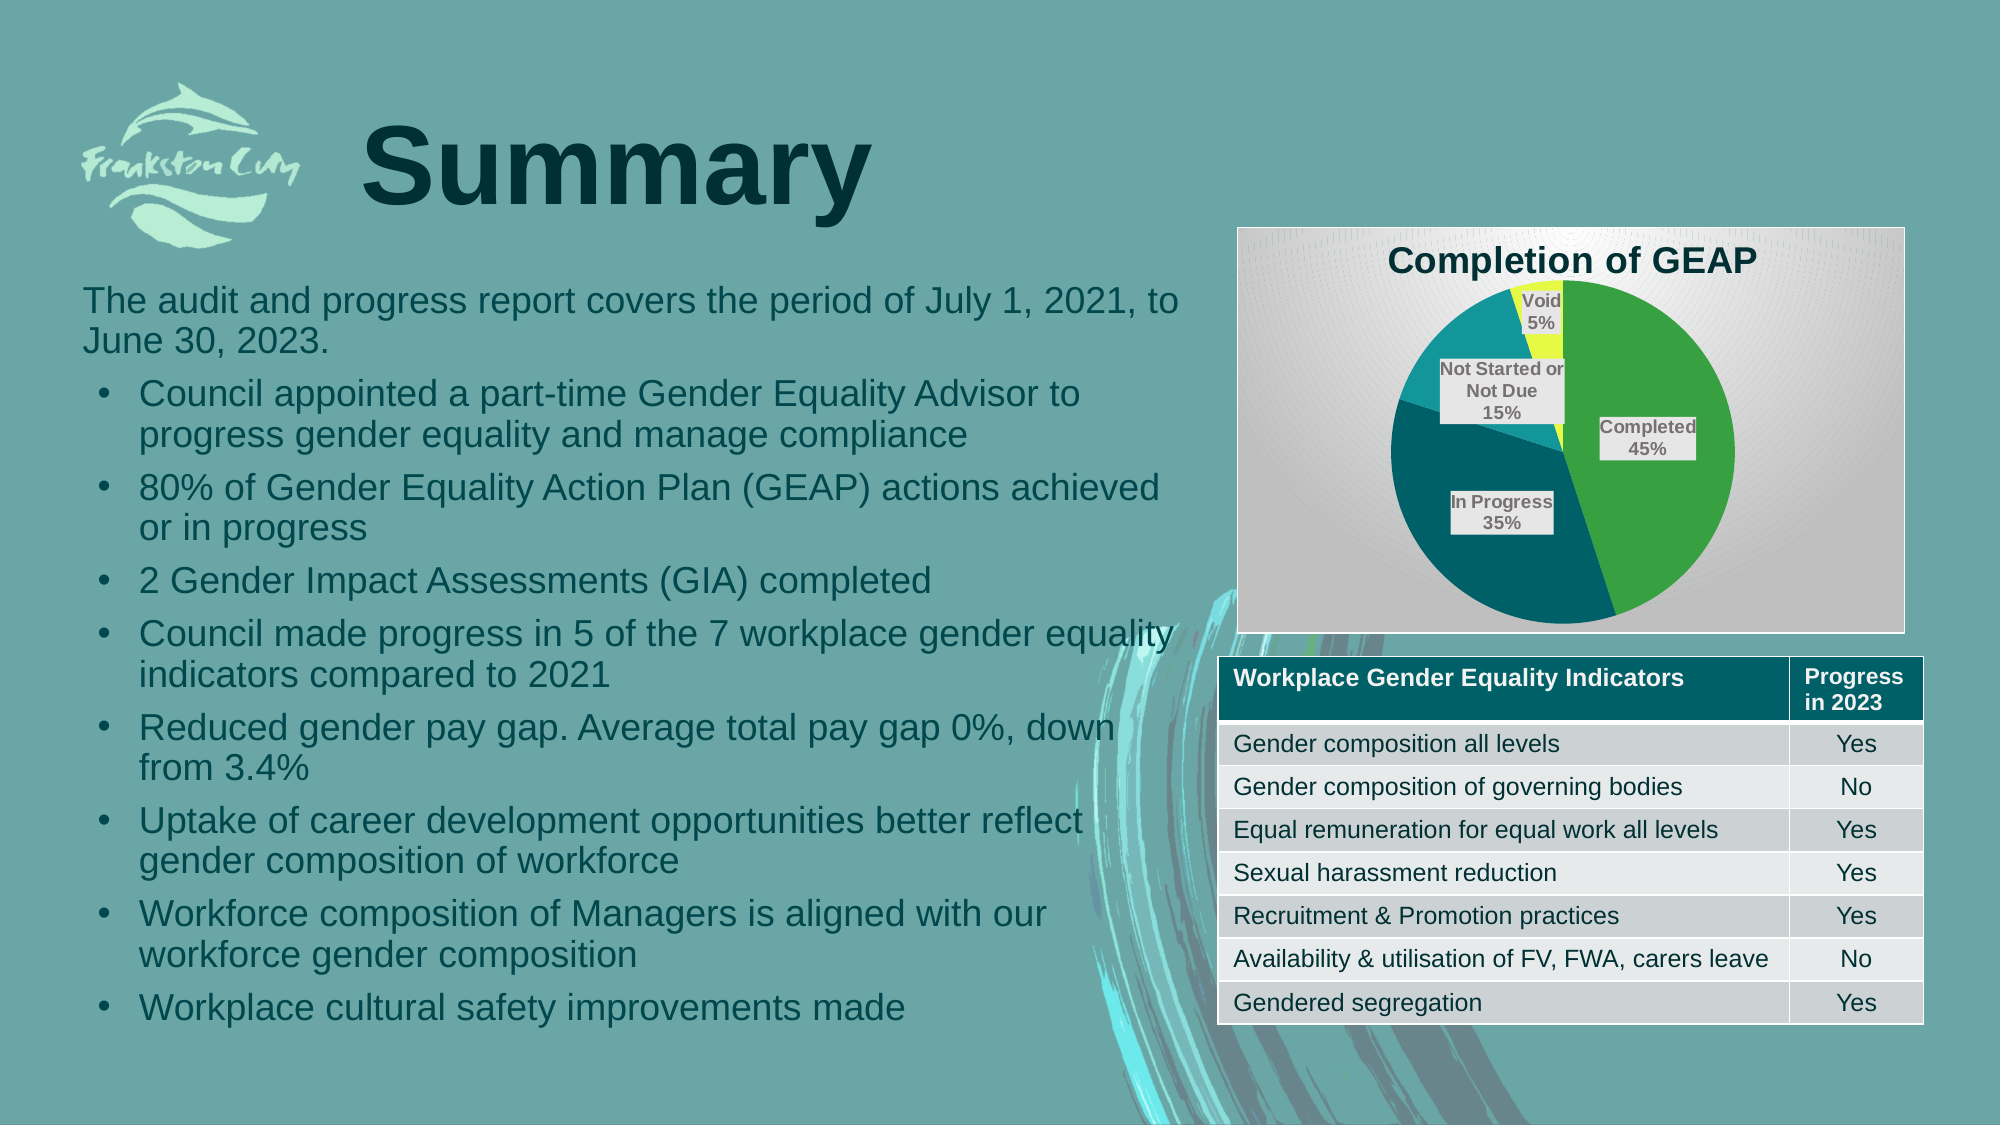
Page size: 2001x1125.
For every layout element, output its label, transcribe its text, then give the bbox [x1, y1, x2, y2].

table_cell Yes [1790, 982, 1923, 1023]
title Summary [345, 59, 1149, 273]
table_cell No [1790, 766, 1923, 808]
table_cell Gendered segregation [1219, 982, 1789, 1023]
table_cell Recruitment & Promotion practices [1219, 896, 1789, 937]
table_cell Sexual harassment reduction [1219, 853, 1789, 894]
table_cell Gender composition of governing bodies [1219, 766, 1789, 808]
table_header Progress in 2023 [1790, 657, 1923, 720]
table_cell Gender composition all levels [1219, 725, 1789, 765]
chart [1236, 226, 1906, 634]
table_cell No [1790, 939, 1923, 980]
list The audit and progress report covers the period of July 1, 2021, to June 30, 2023. Council appointed a part-time Gender Equality Advisor to progress gender equality and manage compliance 80% of Gender Equality Action Plan (GEAP) actions achieved or in progress 2 Gender Impact Assessments (GIA) completed Council made progress in 5 of the 7 workplace gender equality indicators compared to 2021 Reduced gender pay gap. Average total pay gap 0%, down from 3.4% Uptake of career development opportunities better reflect gender composition of workforce Workforce composition of Managers is aligned with our workforce gender composition Workplace cultural safety improvements made [67, 273, 1199, 1040]
table_cell Yes [1790, 896, 1923, 937]
table_header Workplace Gender Equality Indicators [1219, 657, 1789, 720]
table_cell Yes [1790, 853, 1923, 894]
table_cell Equal remuneration for equal work all levels [1219, 809, 1789, 851]
table_cell Availability & utilisation of FV, FWA, carers leave [1219, 939, 1789, 980]
table_cell Yes [1790, 809, 1923, 851]
table_cell Yes [1790, 725, 1923, 765]
